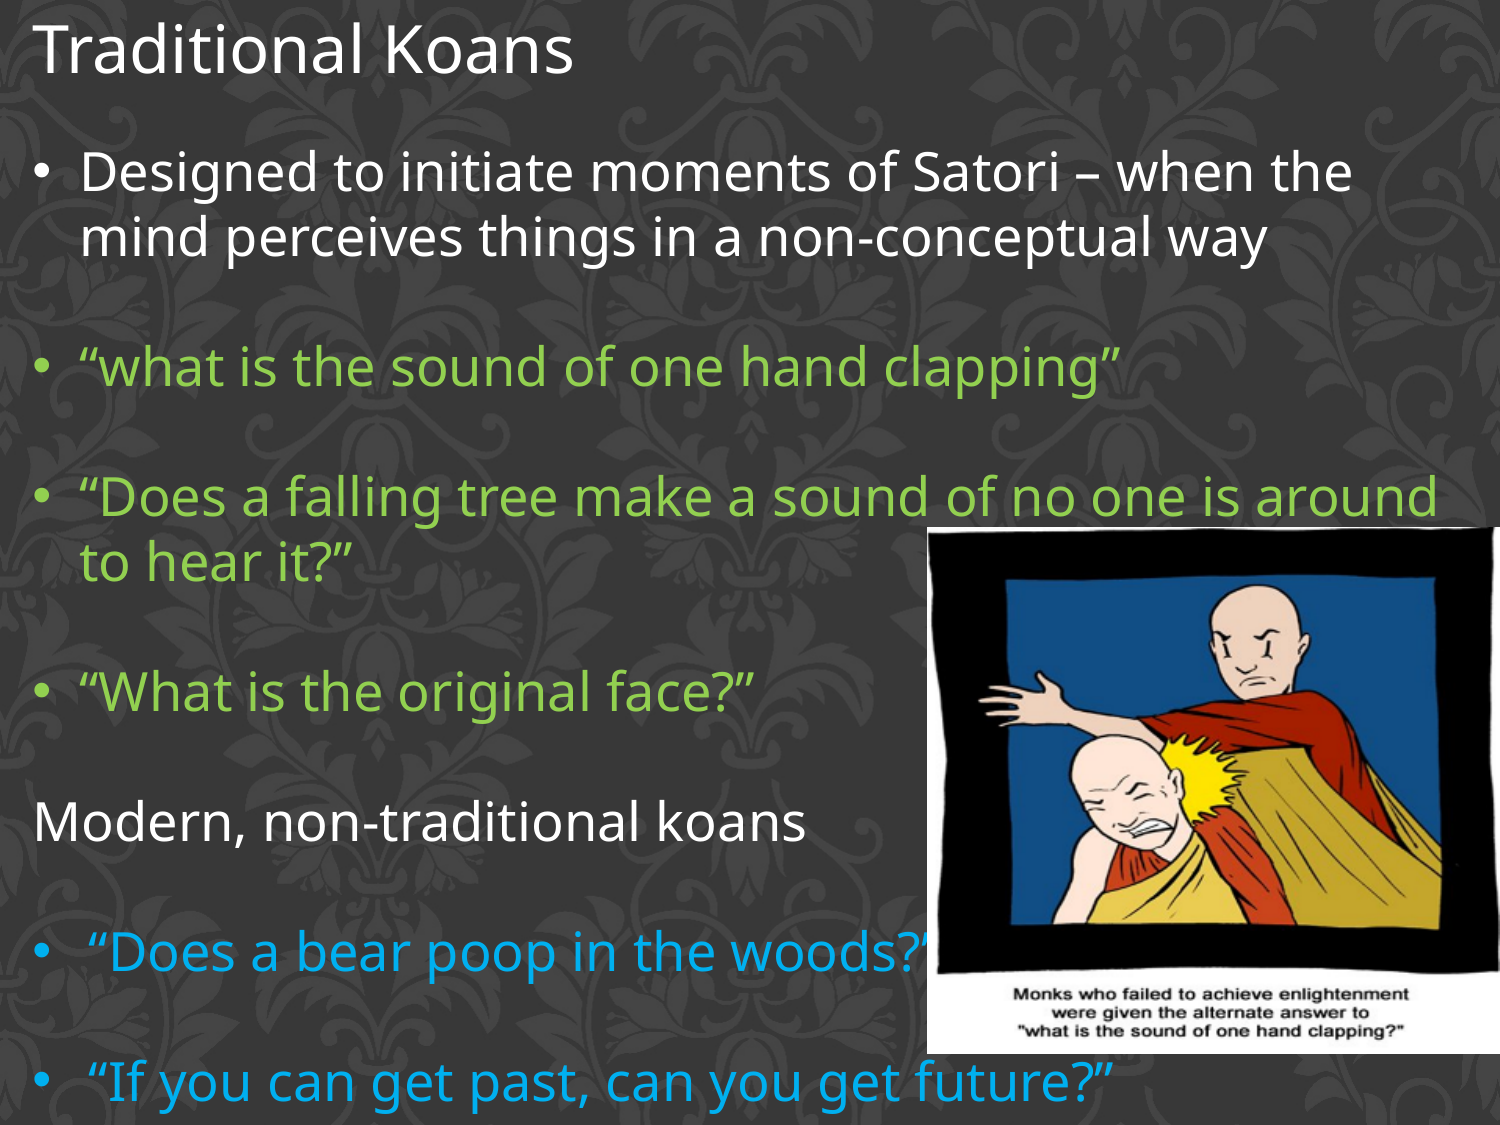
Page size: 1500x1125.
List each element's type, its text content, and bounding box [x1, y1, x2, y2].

text_box Traditional Koans Designed to initiate moments of Satori – when the mind perceives things in a non-conceptual way “what is the sound of one hand clapping” “Does a falling tree make a sound of no one is around to hear it?” “What is the original face?” Modern, non-traditional koans “Does a bear poop in the woods?” “If you can get past, can you get future?” [17, 0, 1471, 1120]
picture [926, 526, 1500, 1054]
